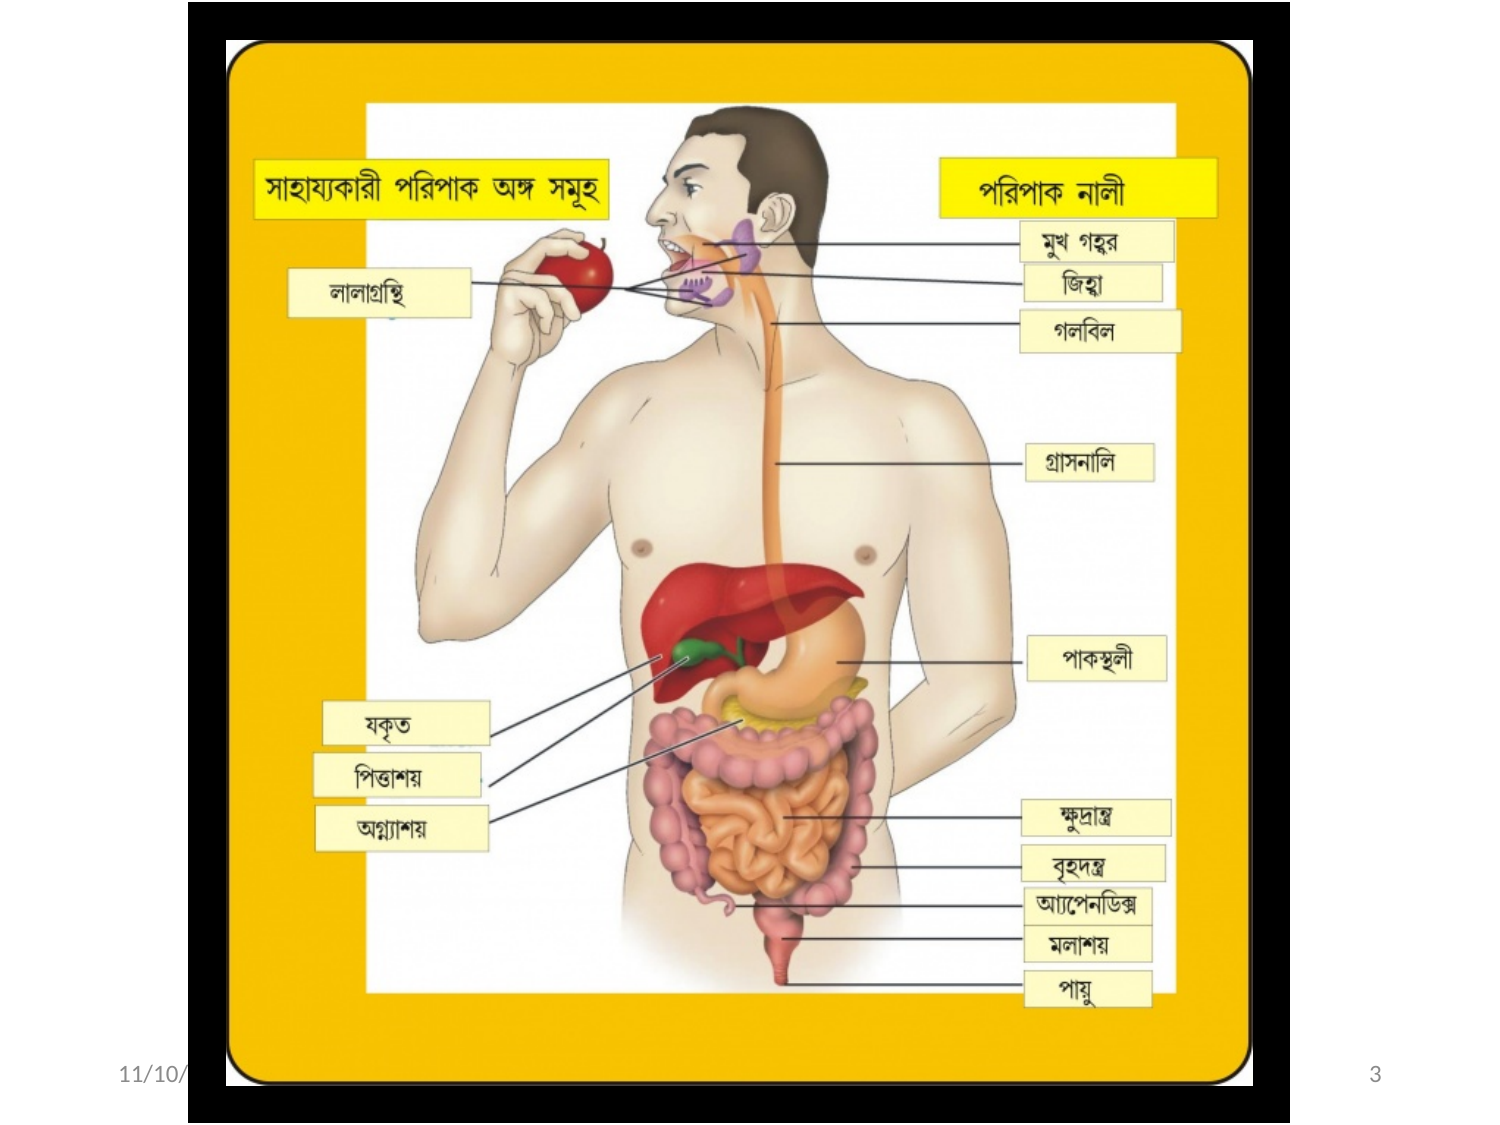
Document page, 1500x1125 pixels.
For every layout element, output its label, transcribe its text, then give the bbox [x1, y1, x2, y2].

picture [225, 39, 1253, 1086]
slide_number 3 [1059, 1042, 1397, 1103]
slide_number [103, 1042, 441, 1103]
